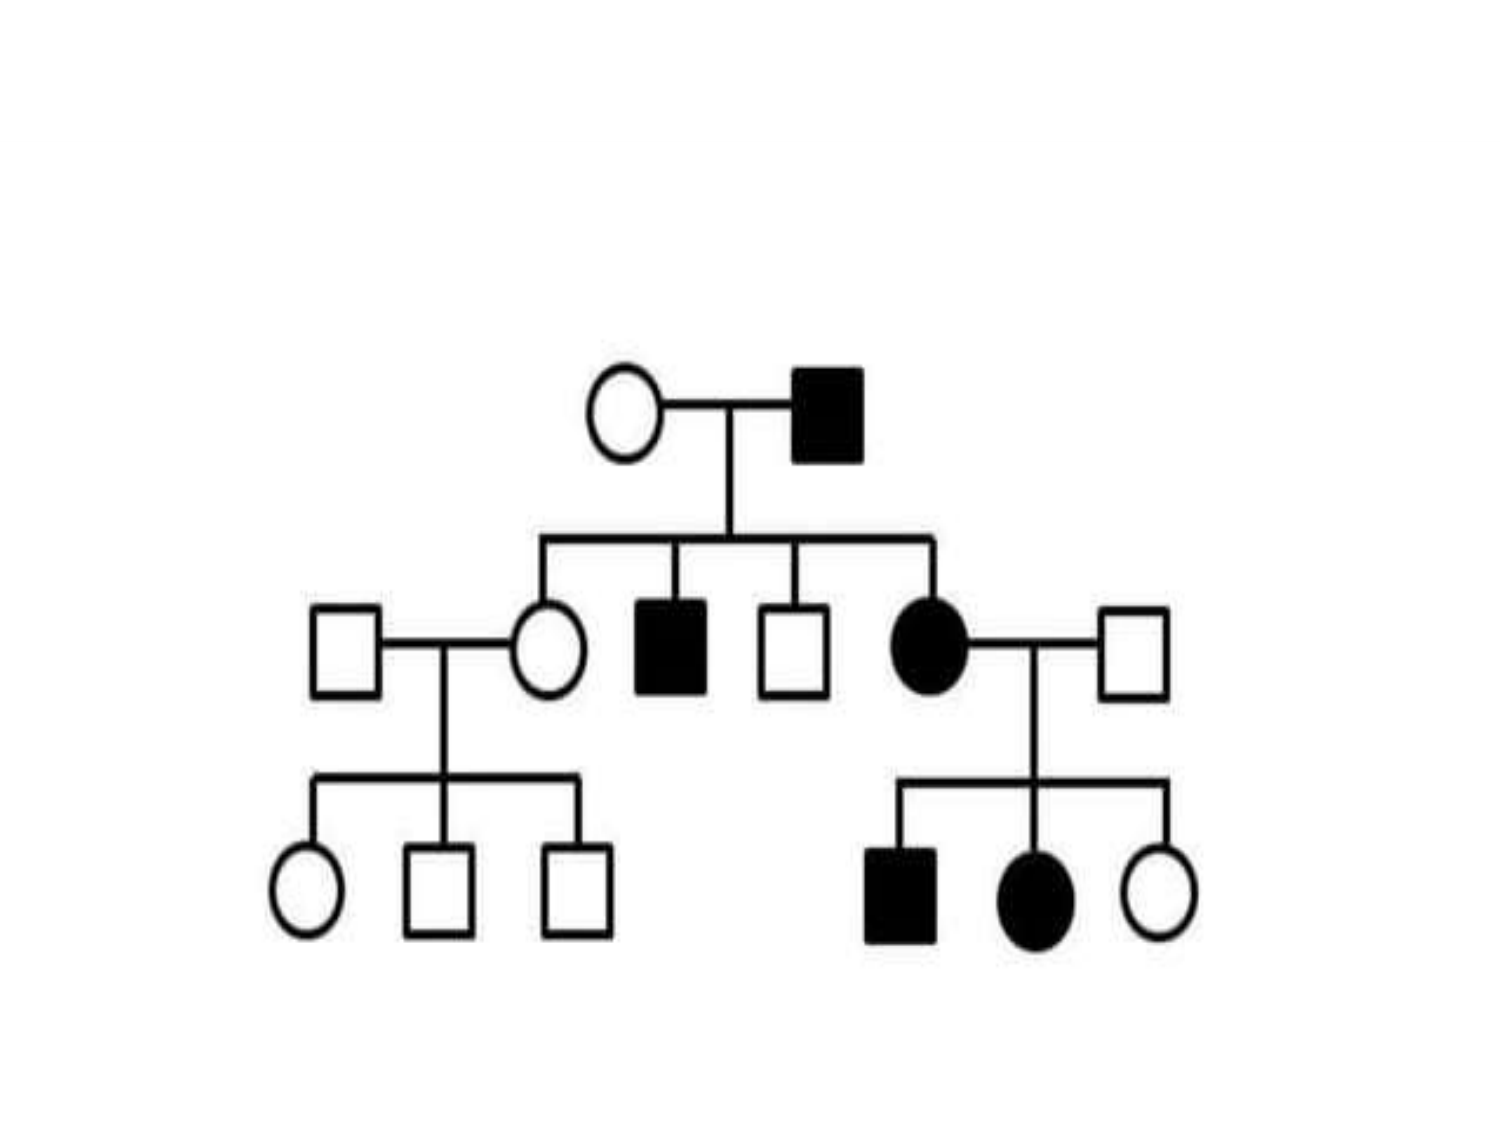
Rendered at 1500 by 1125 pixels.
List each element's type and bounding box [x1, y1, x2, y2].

picture [0, 139, 1500, 1125]
